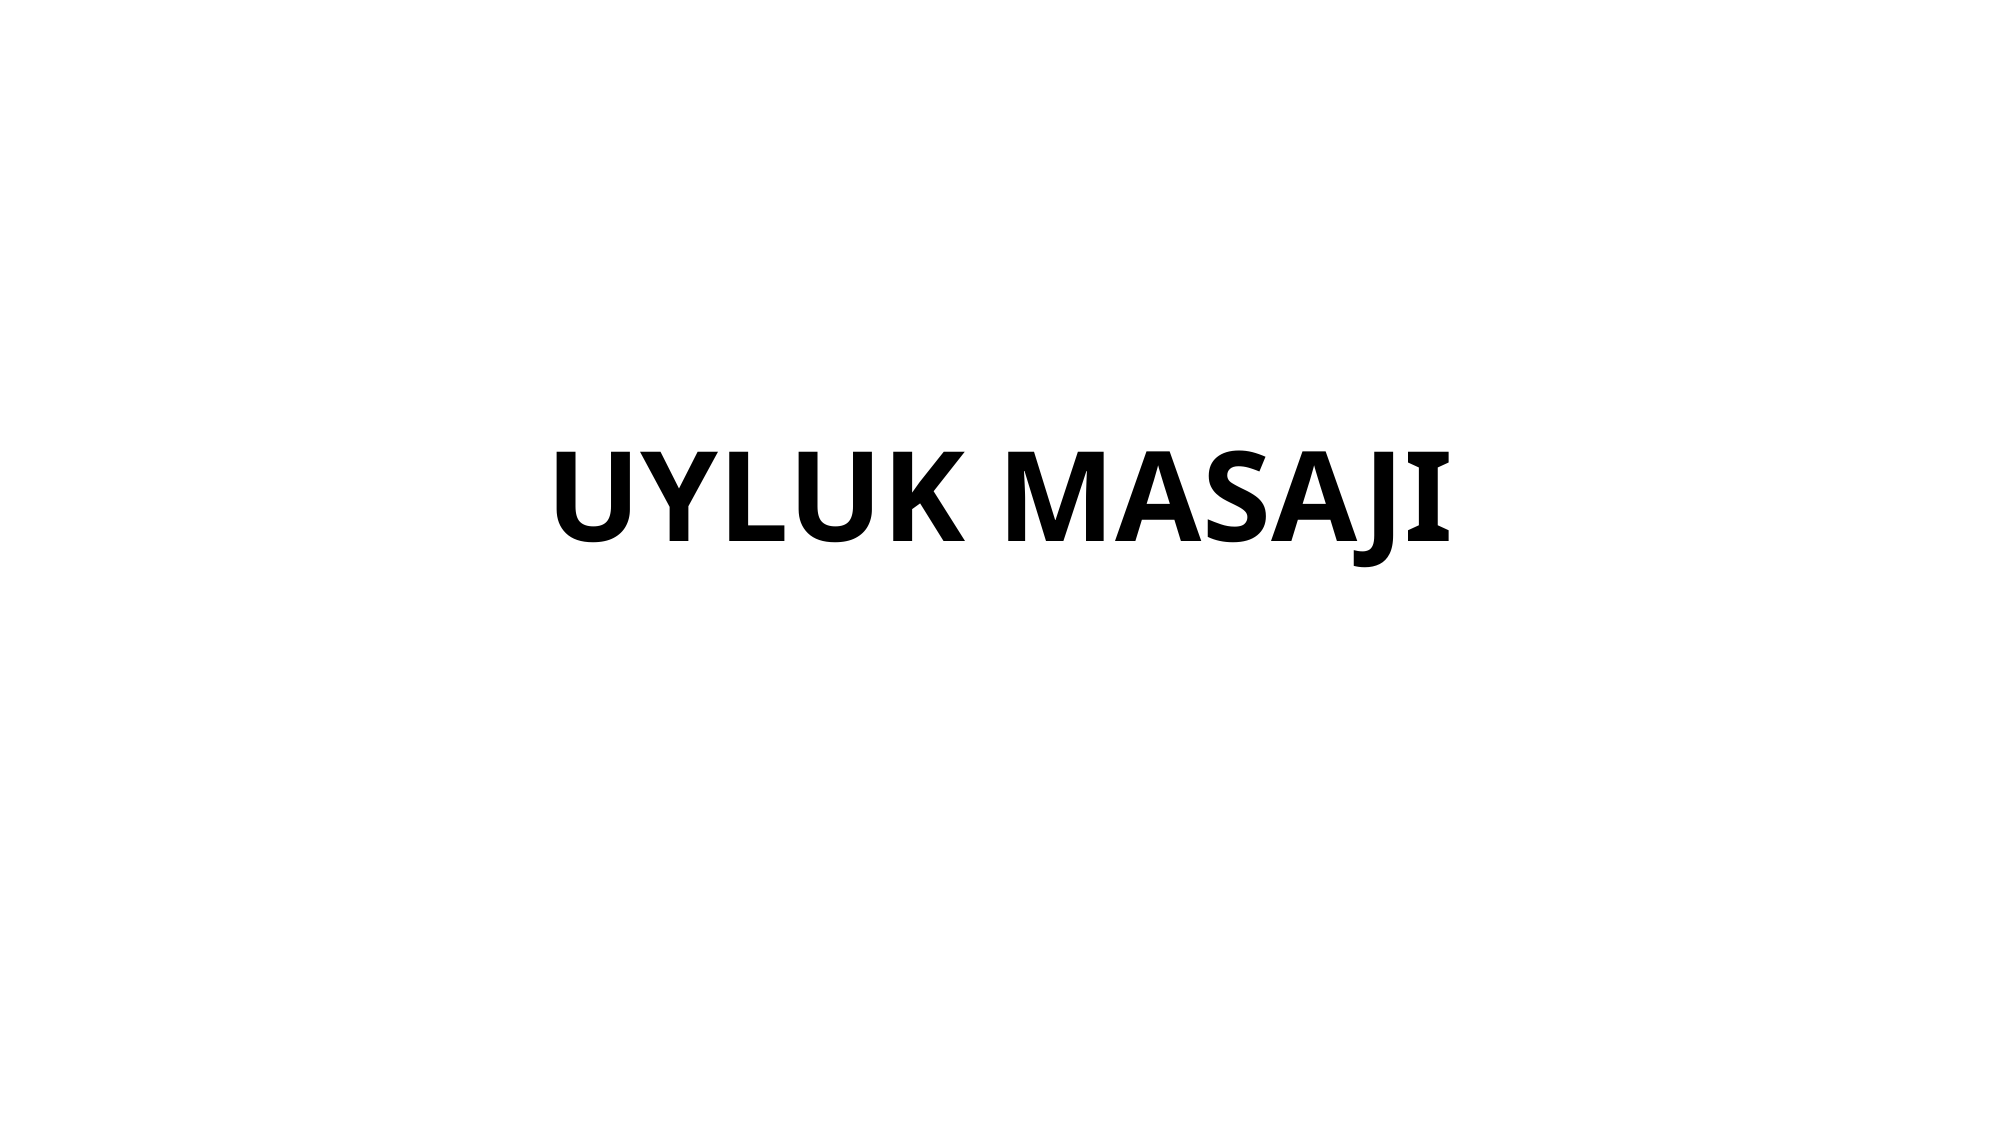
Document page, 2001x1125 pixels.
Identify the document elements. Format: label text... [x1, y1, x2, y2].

title UYLUK MASAJI [249, 184, 1750, 576]
